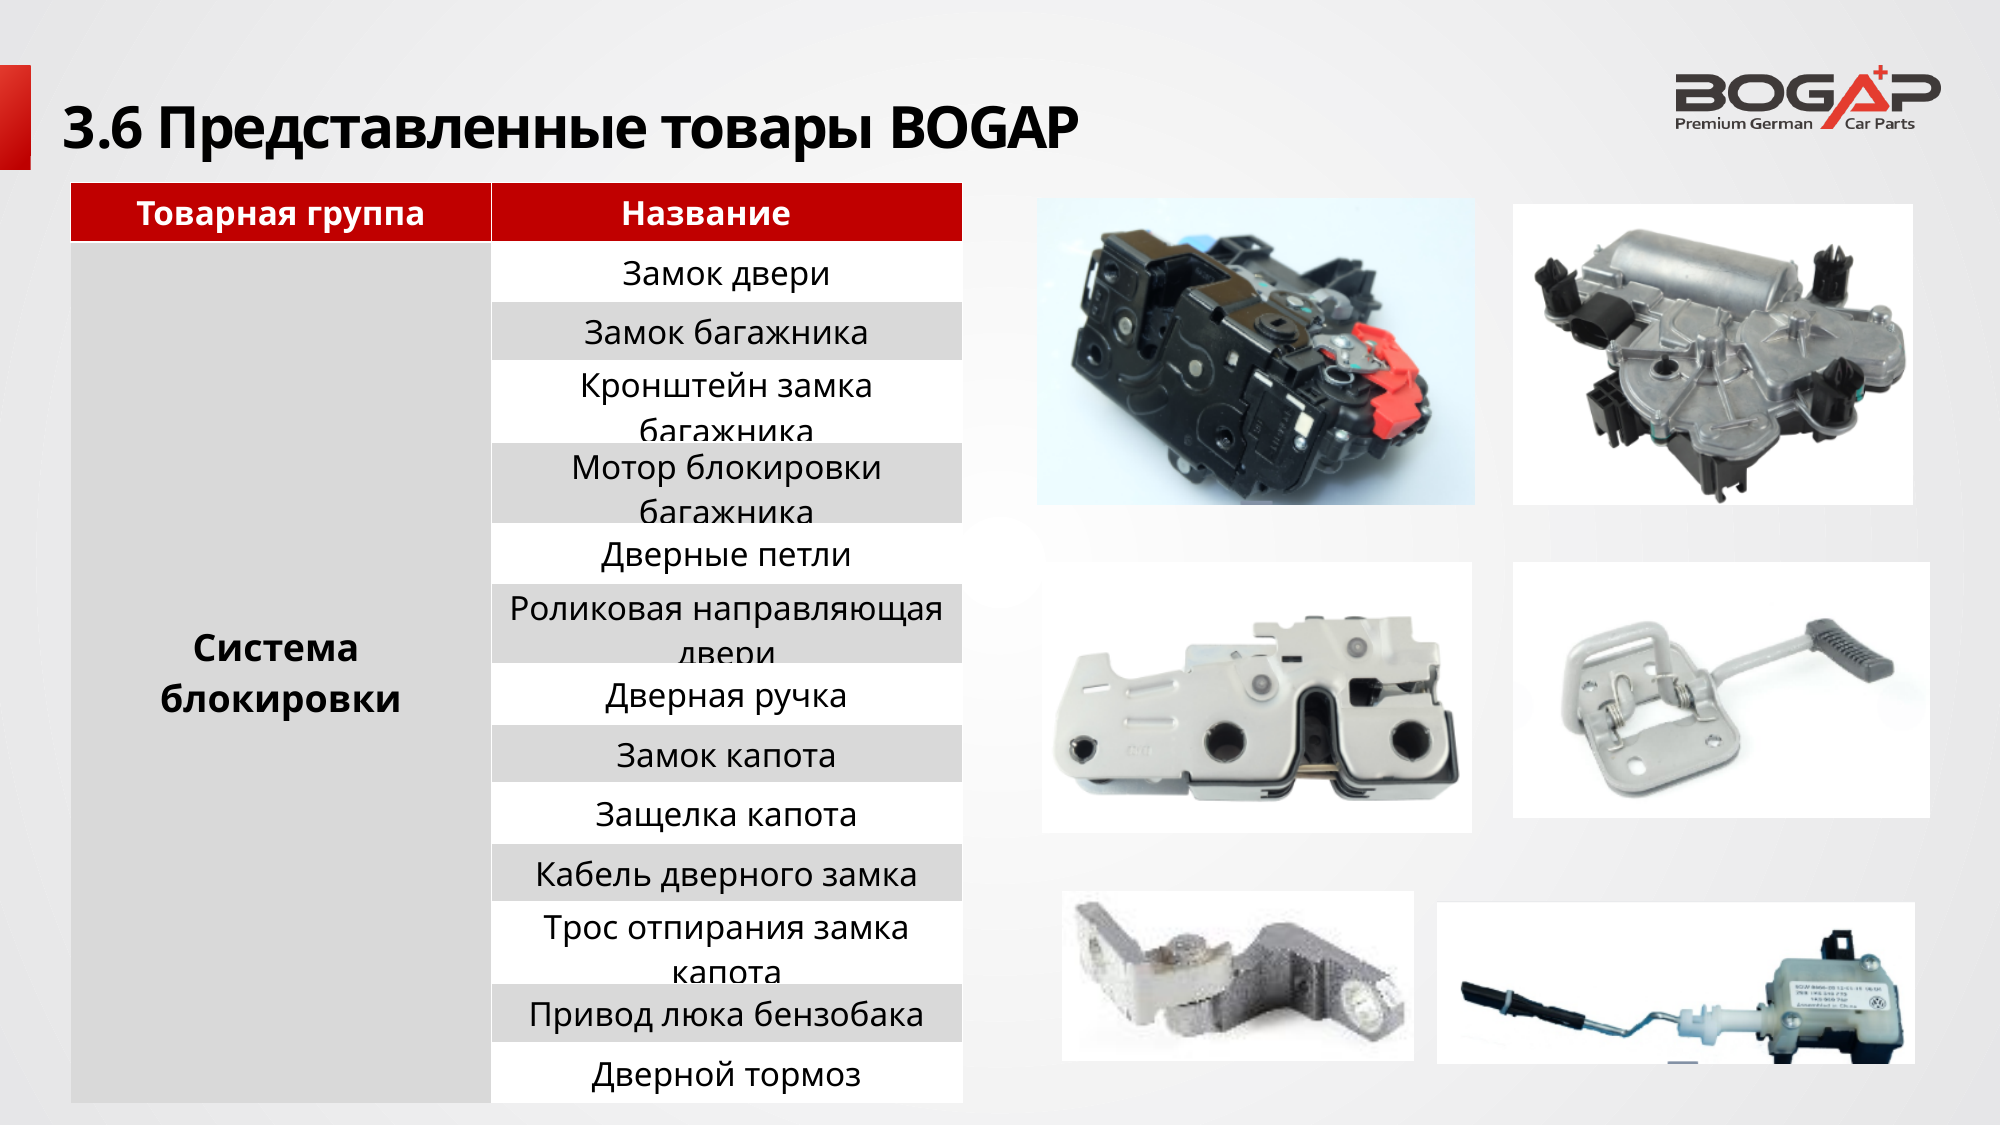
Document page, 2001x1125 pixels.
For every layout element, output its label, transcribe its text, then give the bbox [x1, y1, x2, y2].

picture [1513, 204, 1913, 505]
table_cell Привод люка бензобака [492, 984, 962, 1042]
table_cell Кабель дверного замка [492, 844, 962, 901]
table_cell Замок багажника [492, 302, 962, 360]
table_cell Замок капота [492, 725, 962, 782]
picture [1513, 562, 1930, 818]
table_cell Кронштейн замка багажника [492, 362, 962, 441]
table_cell Роликовая направляющая двери [492, 584, 962, 663]
table_cell Мотор блокировки багажника [492, 443, 962, 523]
picture [1037, 197, 1476, 505]
table_cell Трос отпирания замка капота [492, 903, 962, 983]
picture [1675, 64, 1941, 129]
table_cell Замок двери [492, 243, 962, 301]
title 3.6 Представленные товары BOGAP [60, 87, 1224, 278]
table_cell Дверной тормоз [492, 1044, 962, 1102]
table_cell Дверная ручка [492, 665, 962, 723]
table_header Название [492, 183, 962, 241]
picture [1042, 562, 1473, 833]
picture [1437, 900, 1916, 1064]
table_header Товарная группа [71, 183, 491, 241]
table_cell Система блокировки [71, 243, 491, 1103]
text_box [0, 63, 33, 171]
table_cell Дверные петли [492, 524, 962, 582]
table_cell Защелка капота [492, 784, 962, 842]
picture [1062, 891, 1415, 1061]
